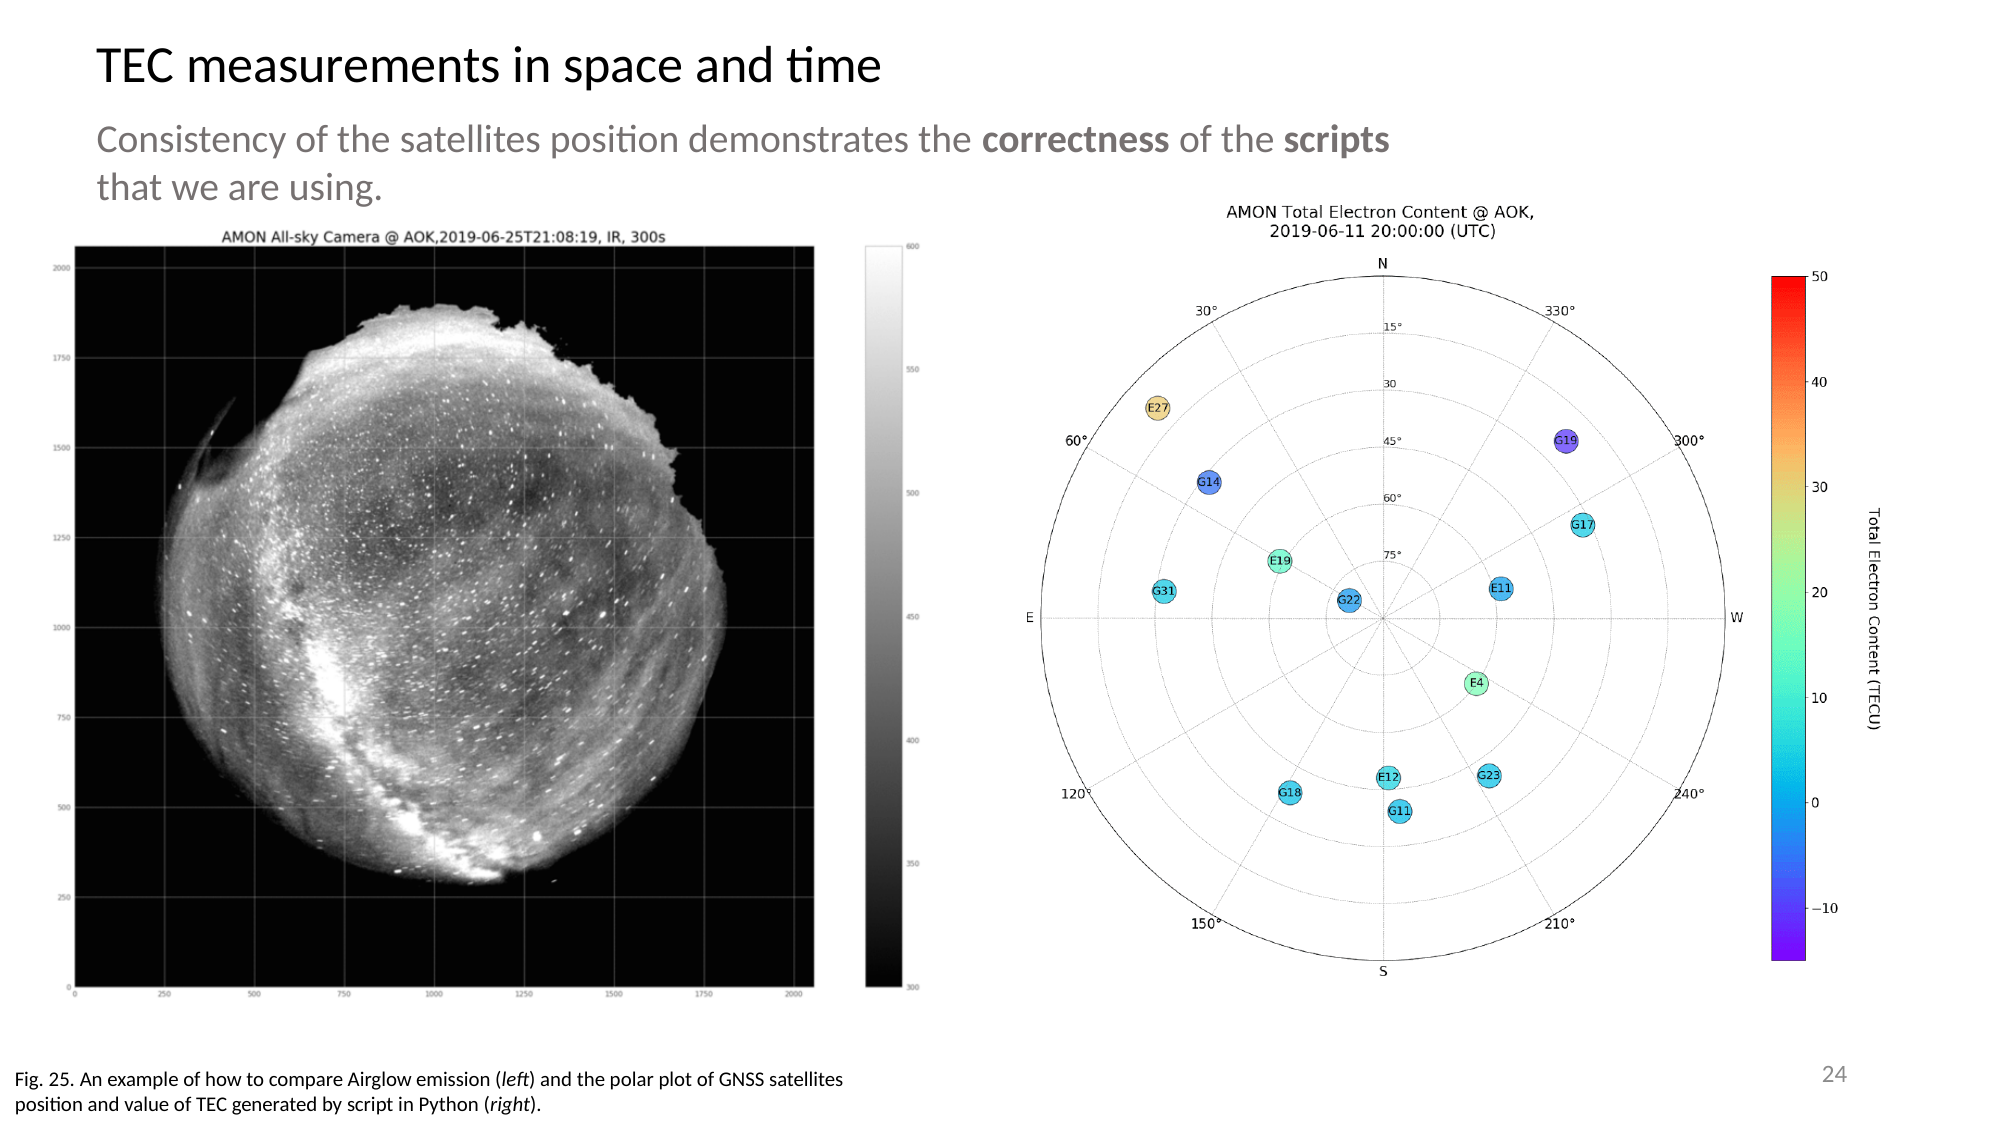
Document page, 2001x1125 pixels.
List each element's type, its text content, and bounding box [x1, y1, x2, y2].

text_box Fig. 25. An example of how to compare Airglow emission (left) and the polar plot of GNSS satellites position and value of TEC generated by script in Python (right). [0, 1057, 866, 1123]
text_box TEC measurements in space and time Consistency of the satellites position demonstrates the correctness of the scripts that we are using. [81, 23, 1435, 216]
slide_number 24 [1412, 1059, 1863, 1103]
picture [0, 169, 2000, 1059]
